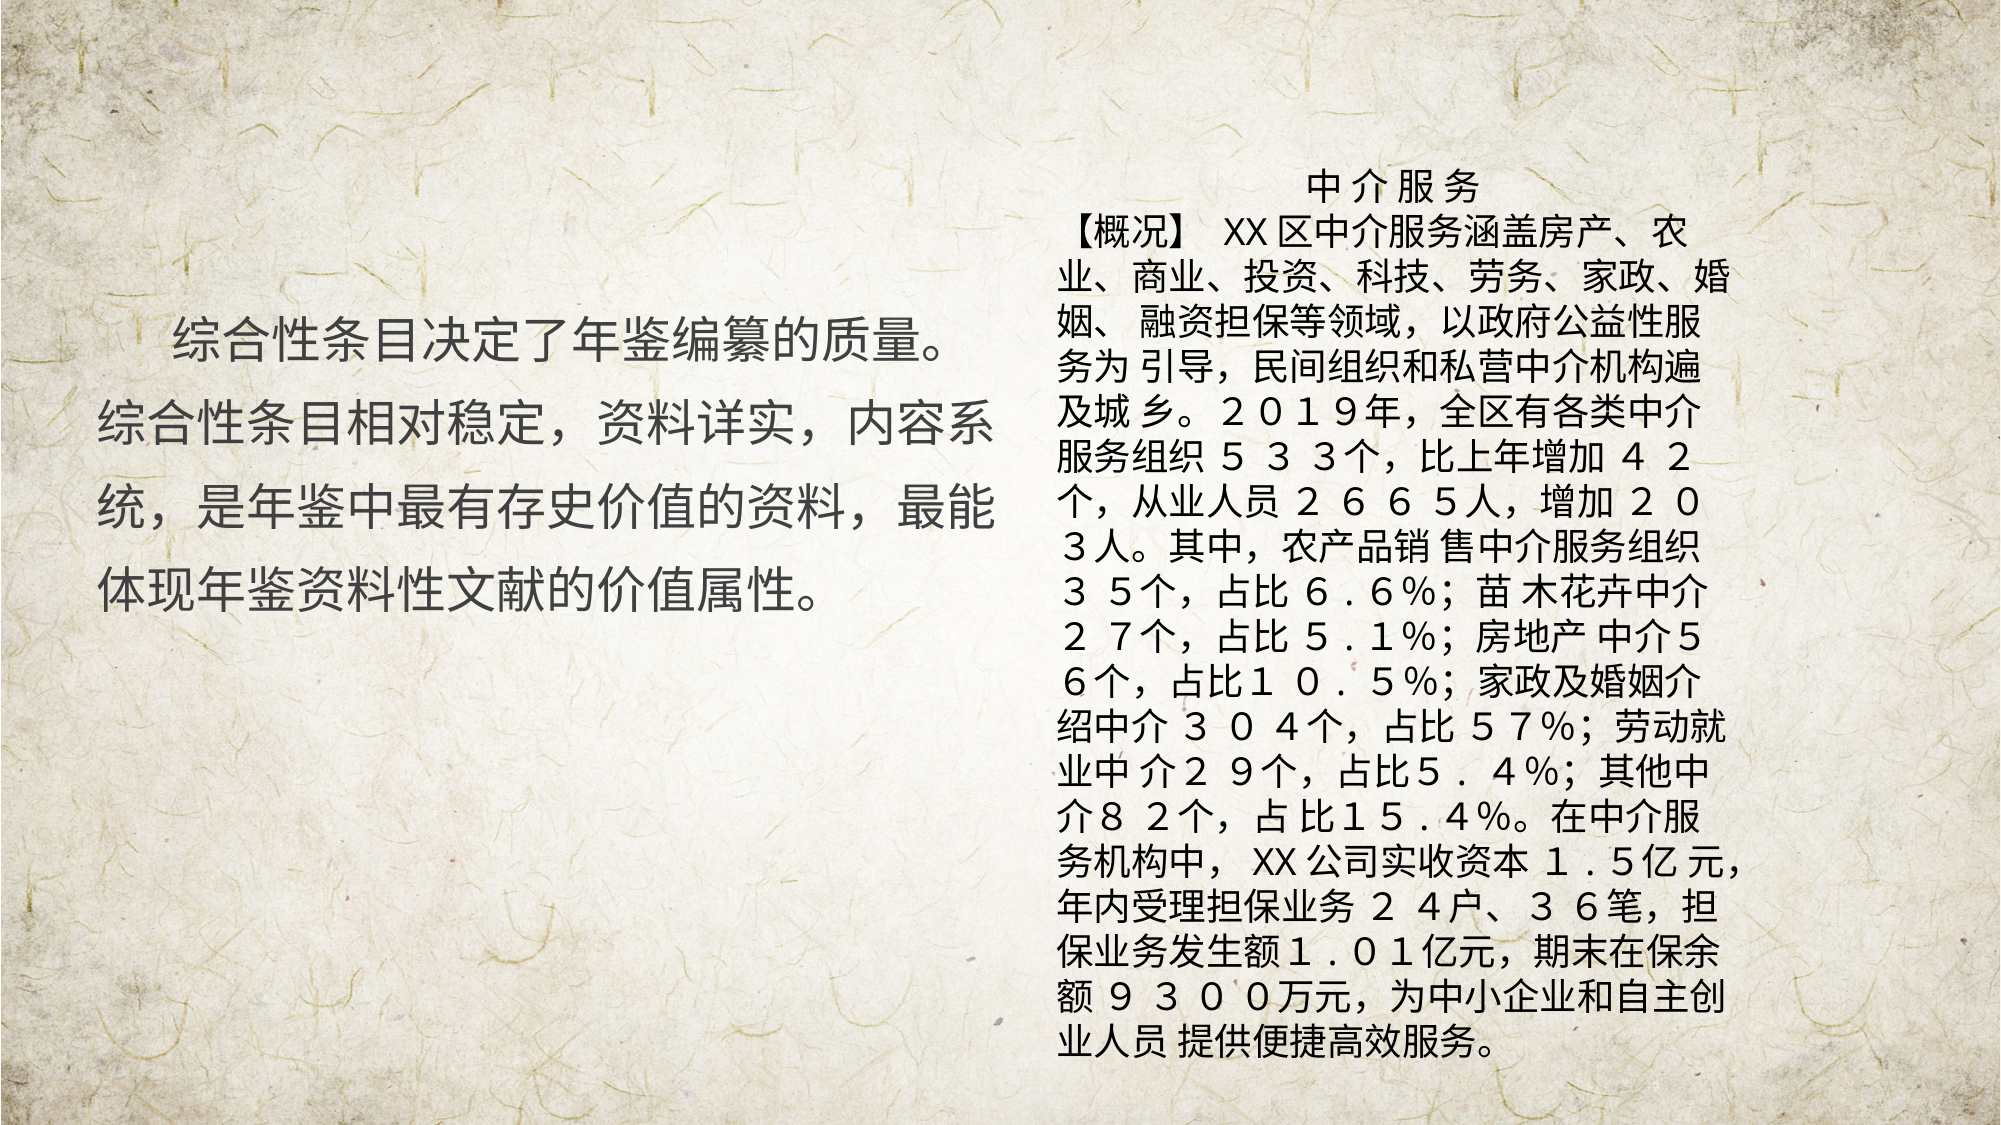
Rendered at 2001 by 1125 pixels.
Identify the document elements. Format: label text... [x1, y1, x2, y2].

text_box 综合性条目决定了年鉴编纂的质量。综合性条目相对稳定，资料详实，内容系统，是年鉴中最有存史价值的资料，最能体现年鉴资料性文献的价值属性。 [81, 277, 1021, 626]
picture [1, 0, 2001, 1125]
text_box 中 介 服 务 【概况】 XX区中介服务涵盖房产、农 业、商业、投资、科技、劳务、家政、婚姻、 融资担保等领域，以政府公益性服务为 引导，民间组织和私营中介机构遍及城 乡。２０１９年，全区有各类中介服务组织 ５ ３ ３个，比上年增加 ４ ２个，从业人员 ２ ６ ６ ５人，增加 ２ ０ ３人。其中，农产品销 售中介服务组织 ３ ５个，占比 ６.６％；苗 木花卉中介 ２ ７个，占比 ５.１％；房地产 中介５６个，占比１ ０. ５％；家政及婚姻介绍中介 ３ ０ ４个，占比 ５７％；劳动就业中 介２ ９个，占比５. ４％；其他中介８ ２个，占 比１５.４％。在中介服务机构中，XX公司实收资本 １.５亿 元，年内受理担保业务 ２ ４户、３ ６笔，担 保业务发生额１.０１亿元，期末在保余额 ９ ３ ０ ０万元，为中小企业和自主创业人员 提供便捷高效服务。 [1041, 155, 1746, 1071]
